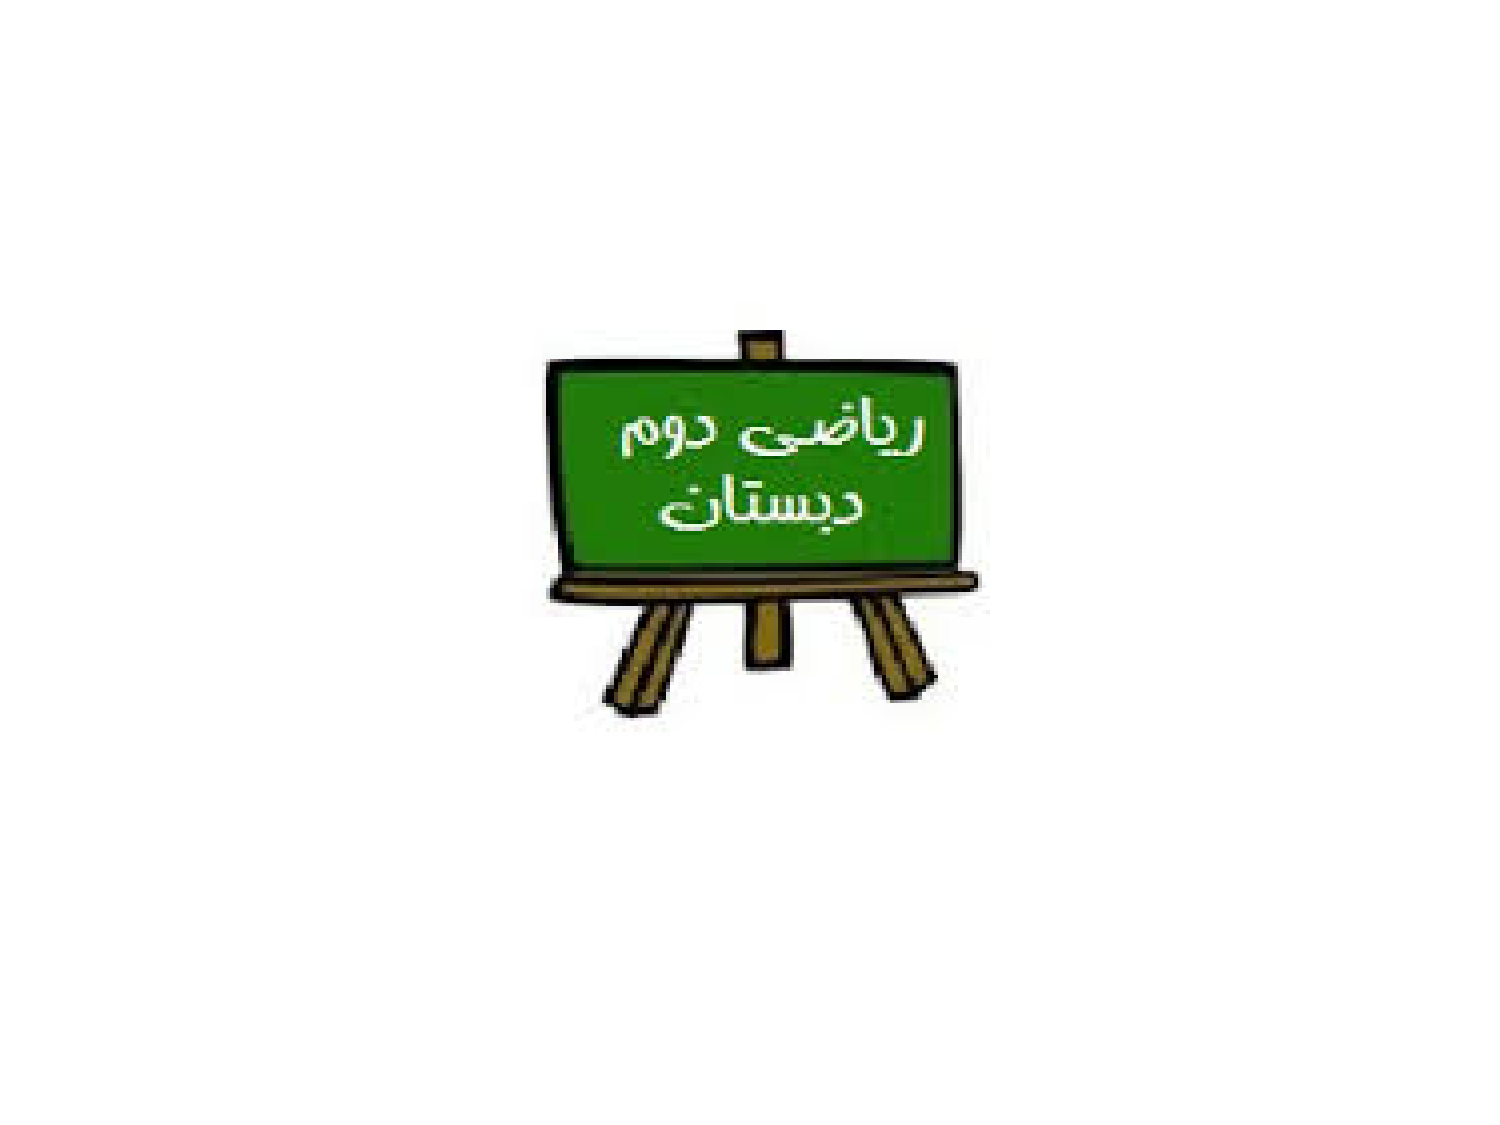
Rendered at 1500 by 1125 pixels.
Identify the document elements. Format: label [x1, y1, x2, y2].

picture [478, 302, 1034, 737]
